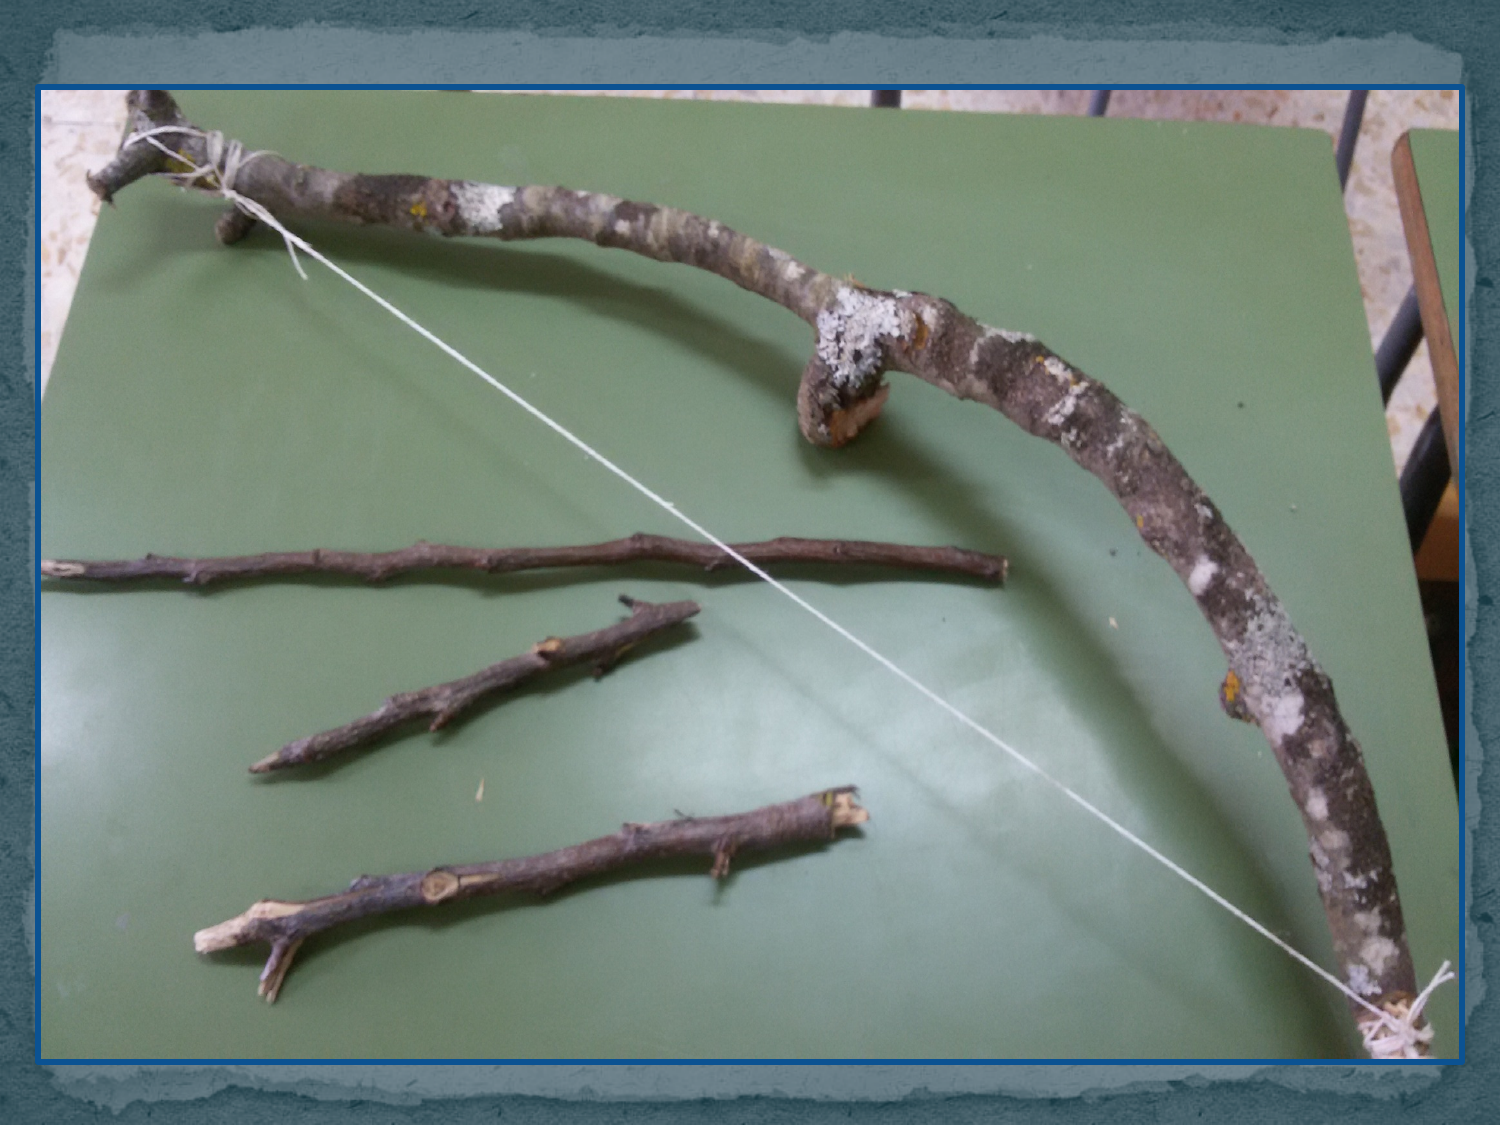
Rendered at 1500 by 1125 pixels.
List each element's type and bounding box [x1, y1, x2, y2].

picture [41, 90, 1460, 1060]
